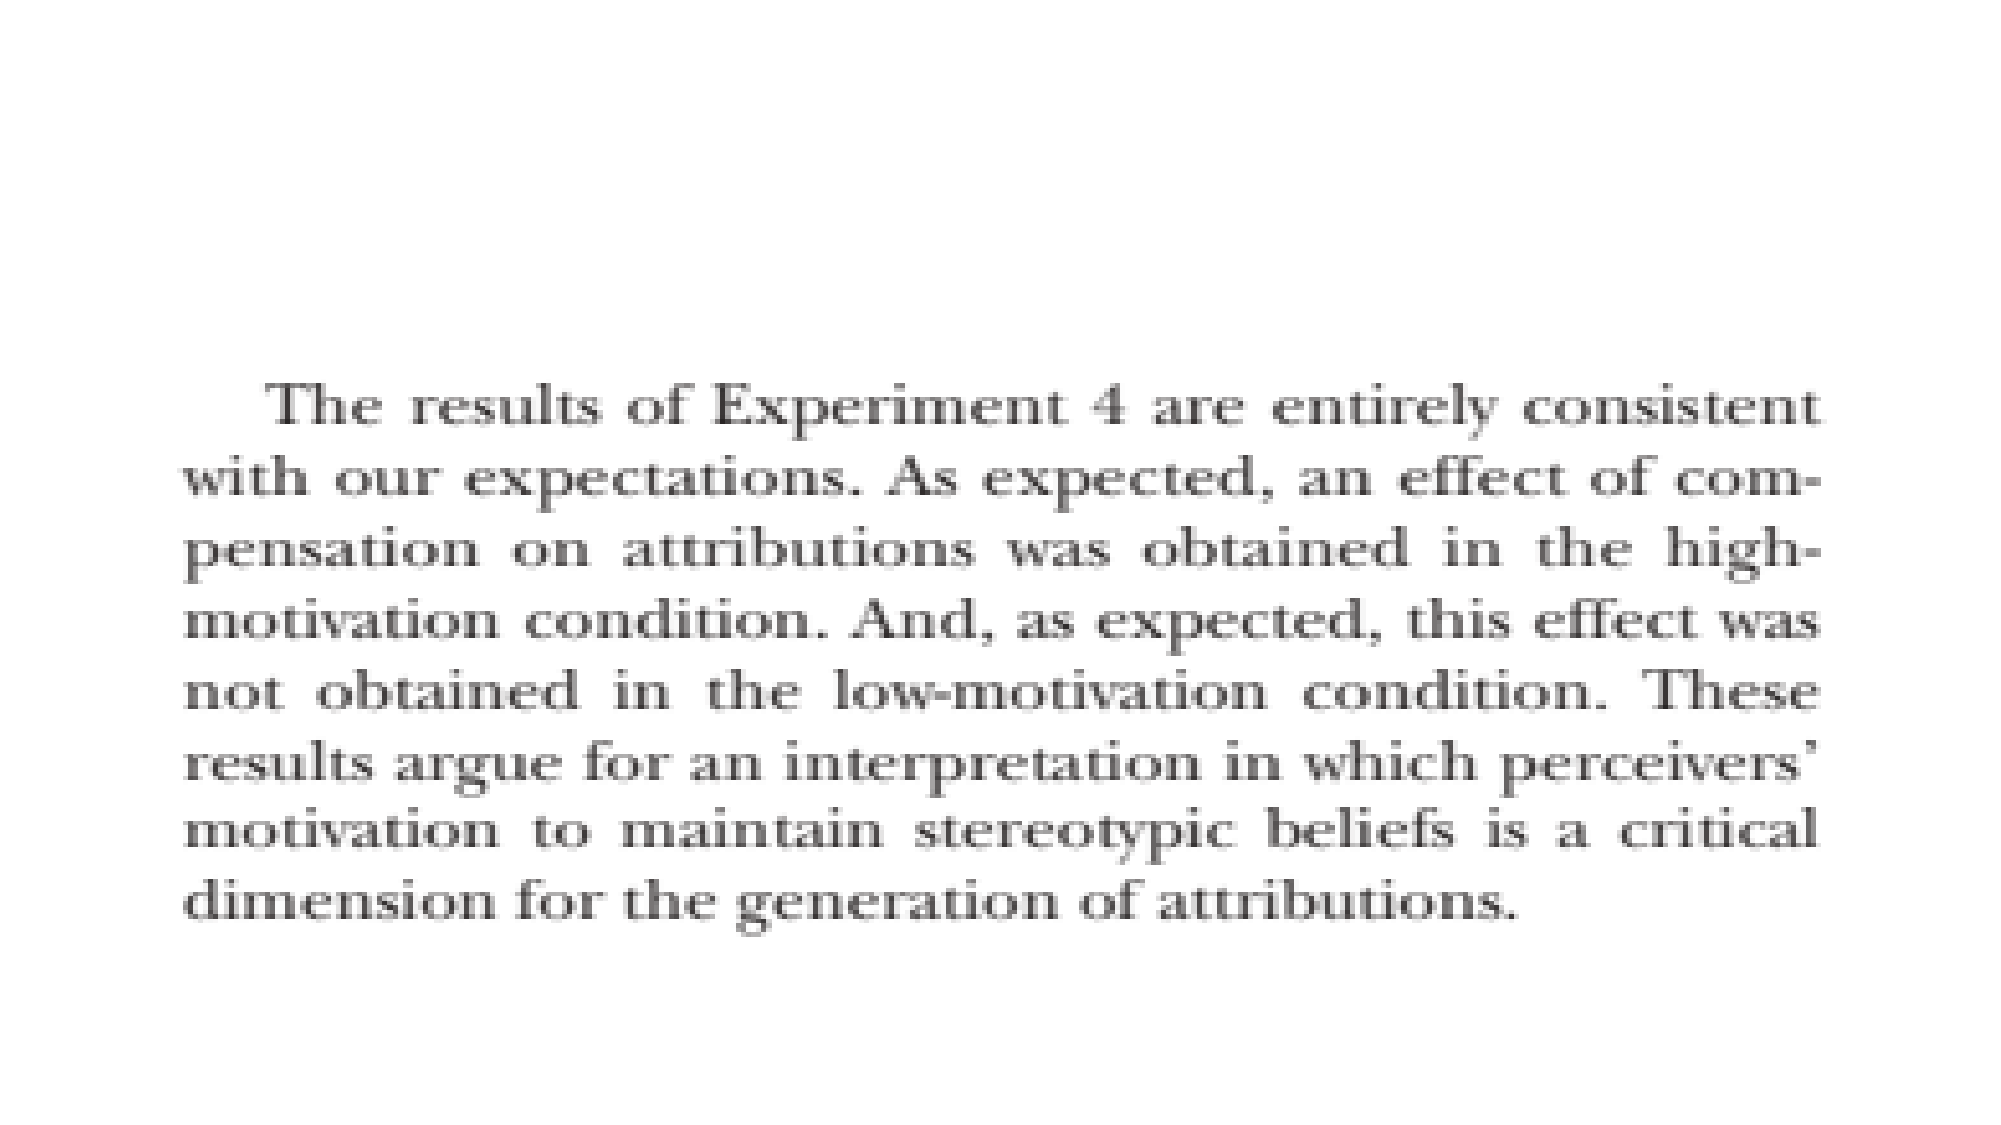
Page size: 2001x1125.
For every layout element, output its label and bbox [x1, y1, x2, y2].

list [137, 299, 1863, 1014]
